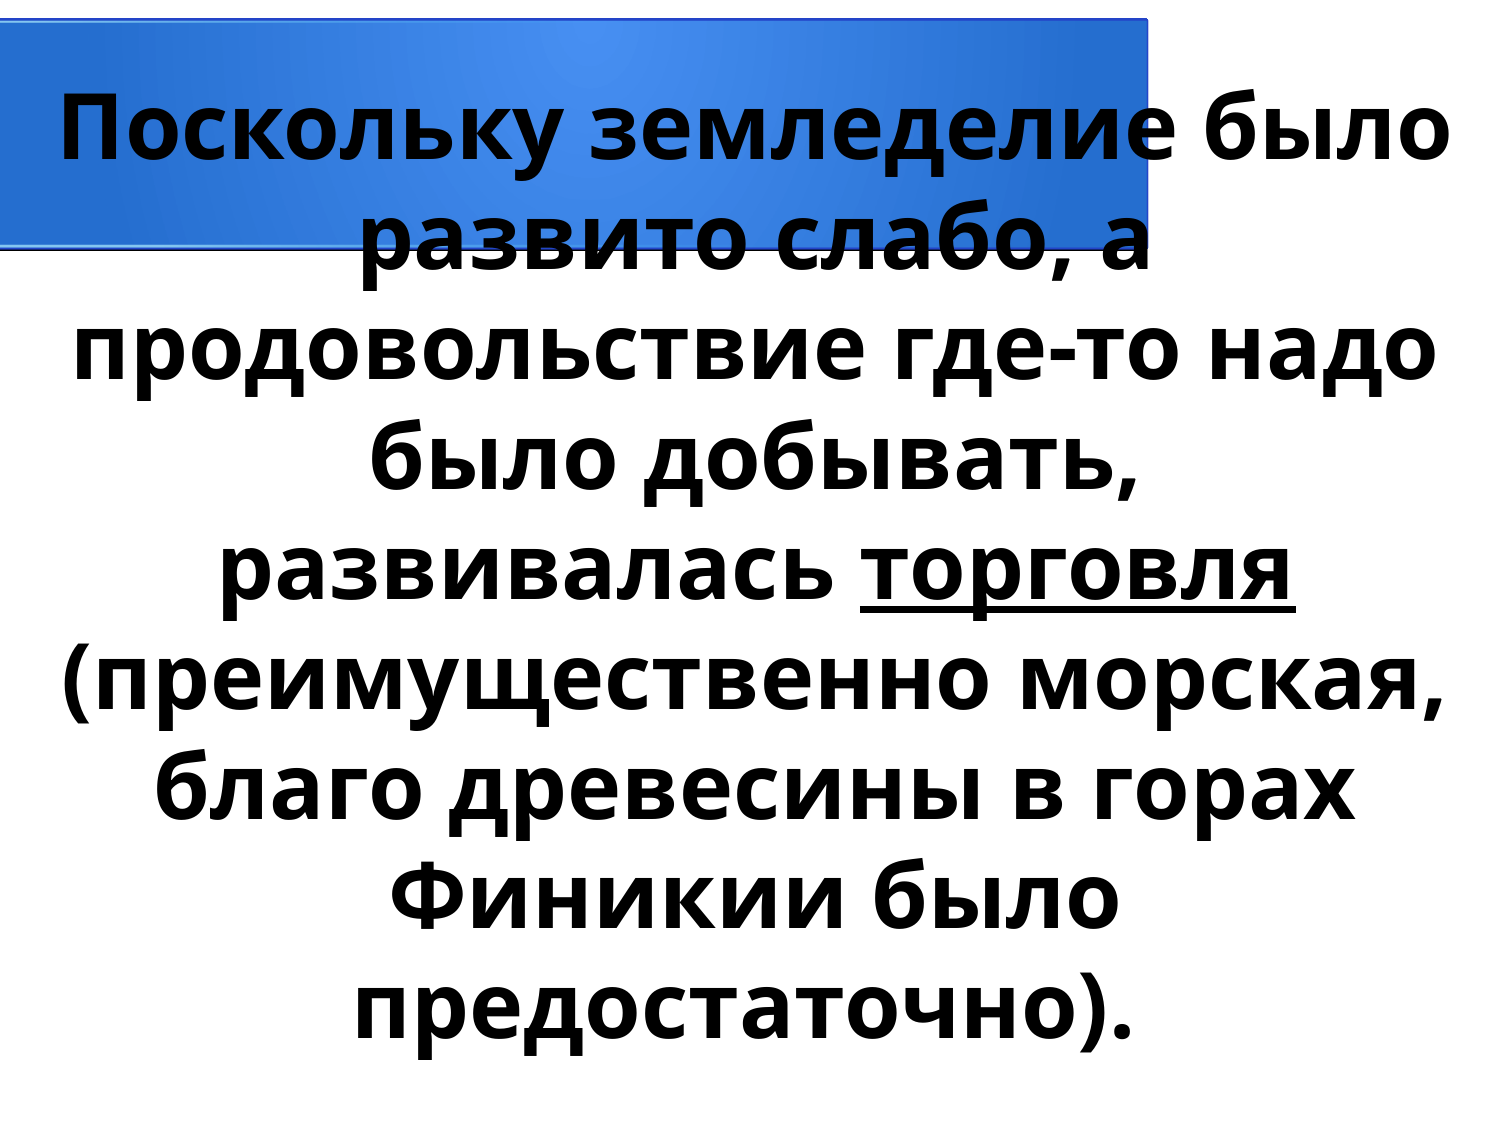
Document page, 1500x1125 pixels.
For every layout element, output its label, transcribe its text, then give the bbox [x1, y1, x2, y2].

picture [0, 16, 1152, 256]
text_box Поскольку земледелие было развито слабо, а продовольствие где-то надо было добывать, развивалась торговля (преимущественно морская, благо древесины в горах Финикии было предостаточно). [35, 23, 1477, 1102]
